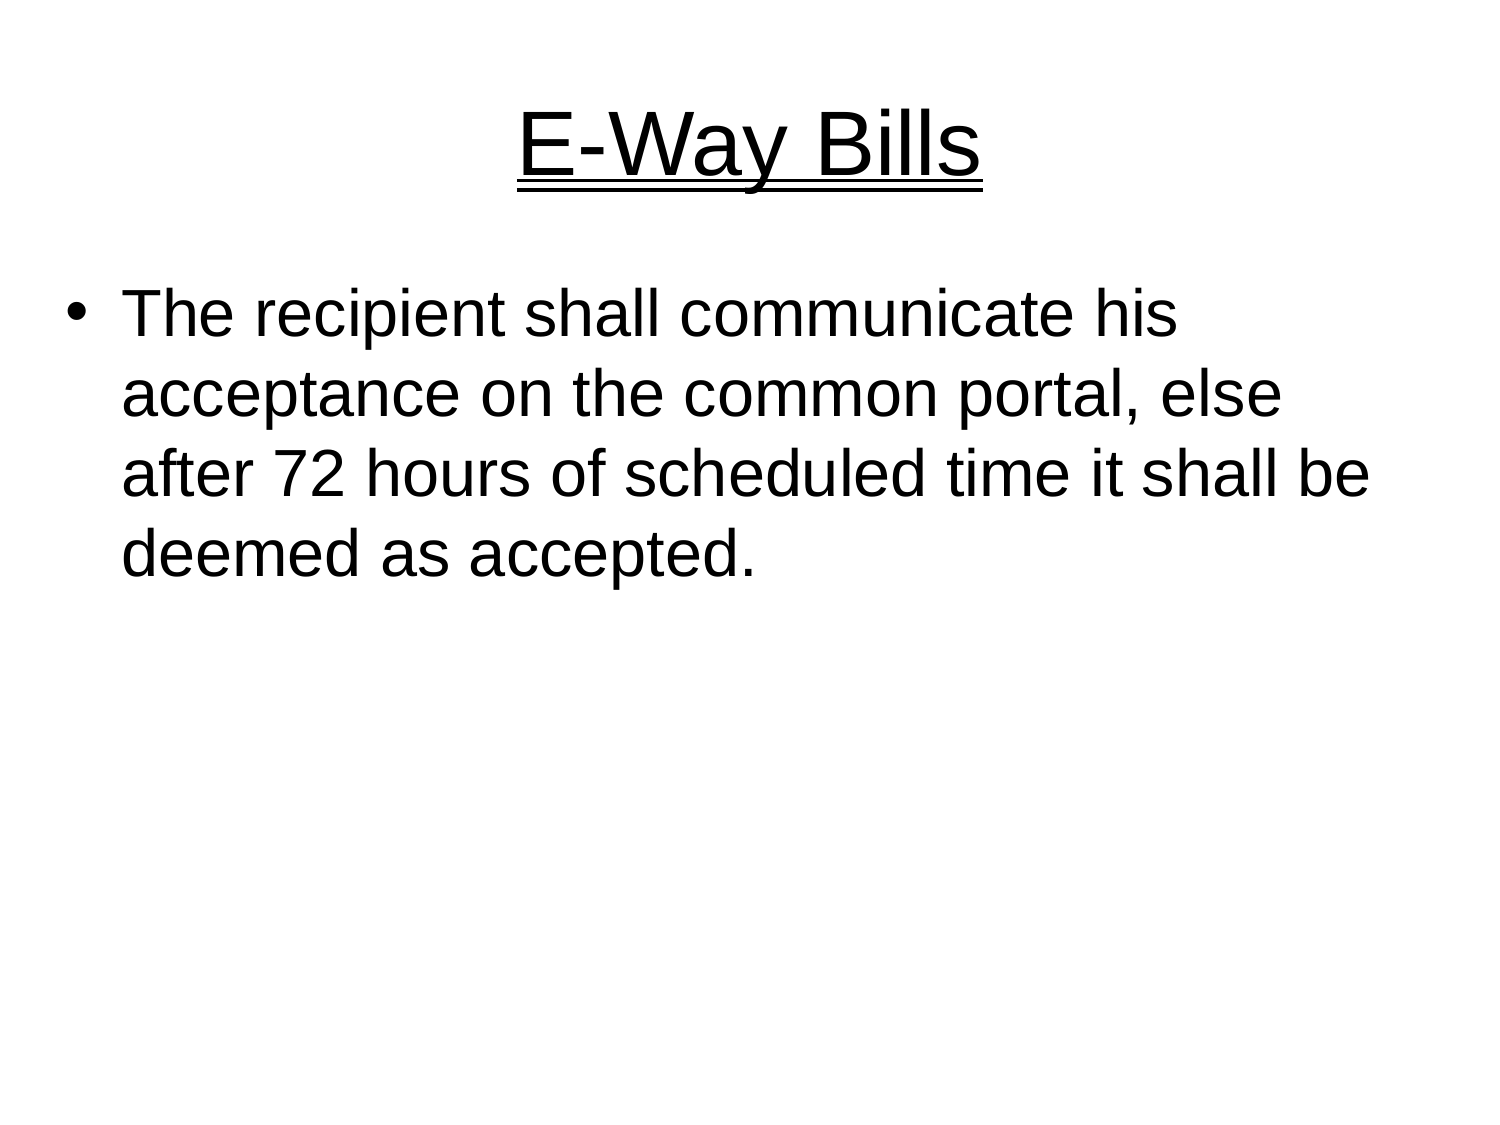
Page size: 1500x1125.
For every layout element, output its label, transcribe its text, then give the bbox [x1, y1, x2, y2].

list The recipient shall communicate his acceptance on the common portal, else after 72 hours of scheduled time it shall be deemed as accepted. [50, 262, 1425, 1005]
title E-Way Bills [75, 45, 1425, 233]
